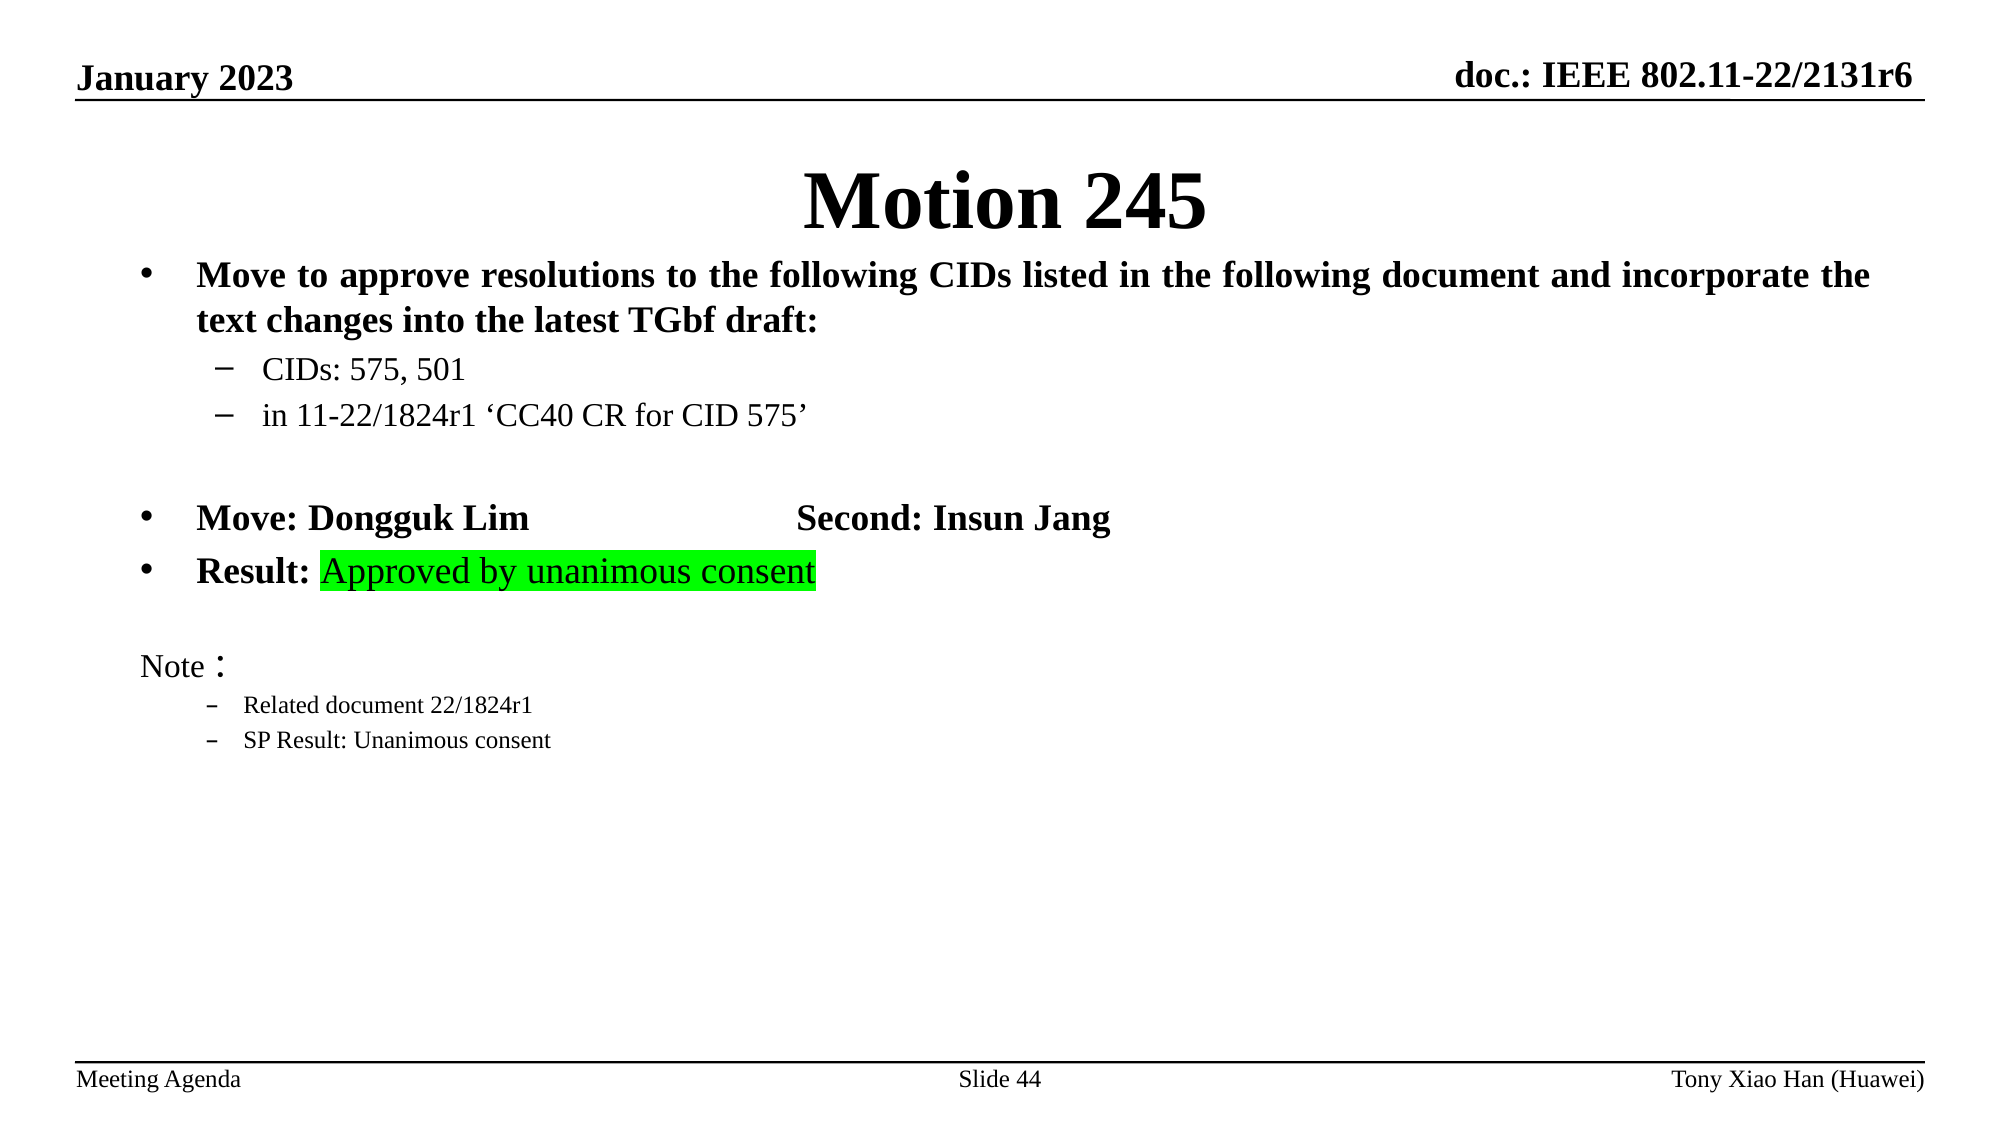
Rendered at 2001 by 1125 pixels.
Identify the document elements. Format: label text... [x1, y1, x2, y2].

text_box Move to approve resolutions to the following CIDs listed in the following document and incorporate the text changes into the latest TGbf draft: CIDs: 575, 501 in 11-22/1824r1 ‘CC40 CR for CID 575’ Move: Dongguk Lim Second: Insun Jang Result: Approved by unanimous consent Note： Related document 22/1824r1 SP Result: Unanimous consent [125, 212, 1888, 900]
text_box Motion 245 [368, 137, 1644, 212]
